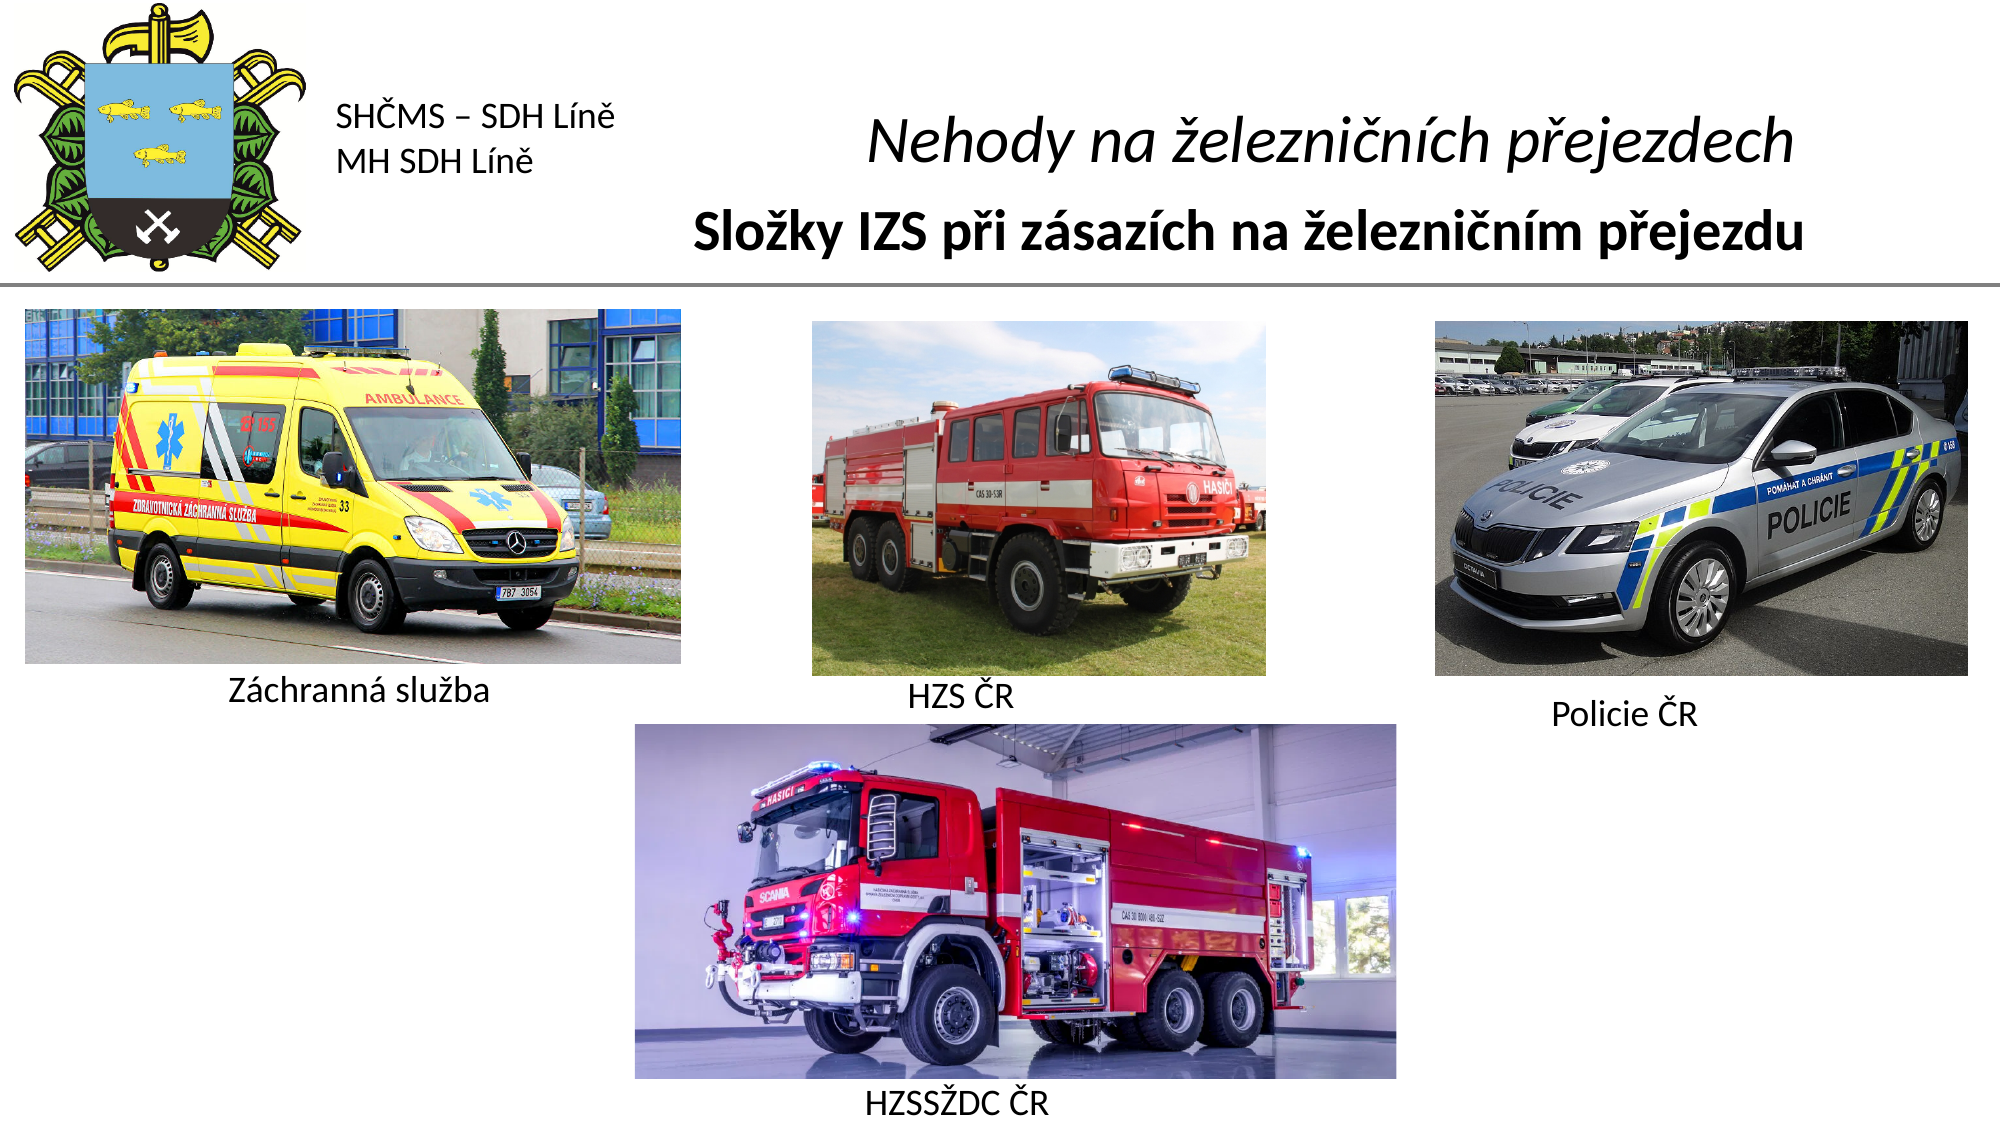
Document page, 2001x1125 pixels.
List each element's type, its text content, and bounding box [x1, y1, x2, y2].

picture [634, 724, 1397, 1079]
text_box Složky IZS při zásazích na železničním přejezdu [544, 184, 1956, 270]
picture [1435, 321, 1968, 676]
text_box SHČMS – SDH Líně MH SDH Líně [320, 83, 949, 189]
text_box HZSSŽDC ČR [850, 1079, 1181, 1125]
picture [812, 321, 1266, 676]
picture [11, 0, 307, 274]
text_box Záchranná služba [213, 664, 545, 718]
text_box HZS ČR [892, 676, 1224, 724]
text_box Nehody na železničních přejezdech [831, 88, 1832, 184]
text_box Policie ČR [1536, 681, 1868, 742]
picture [25, 309, 681, 664]
